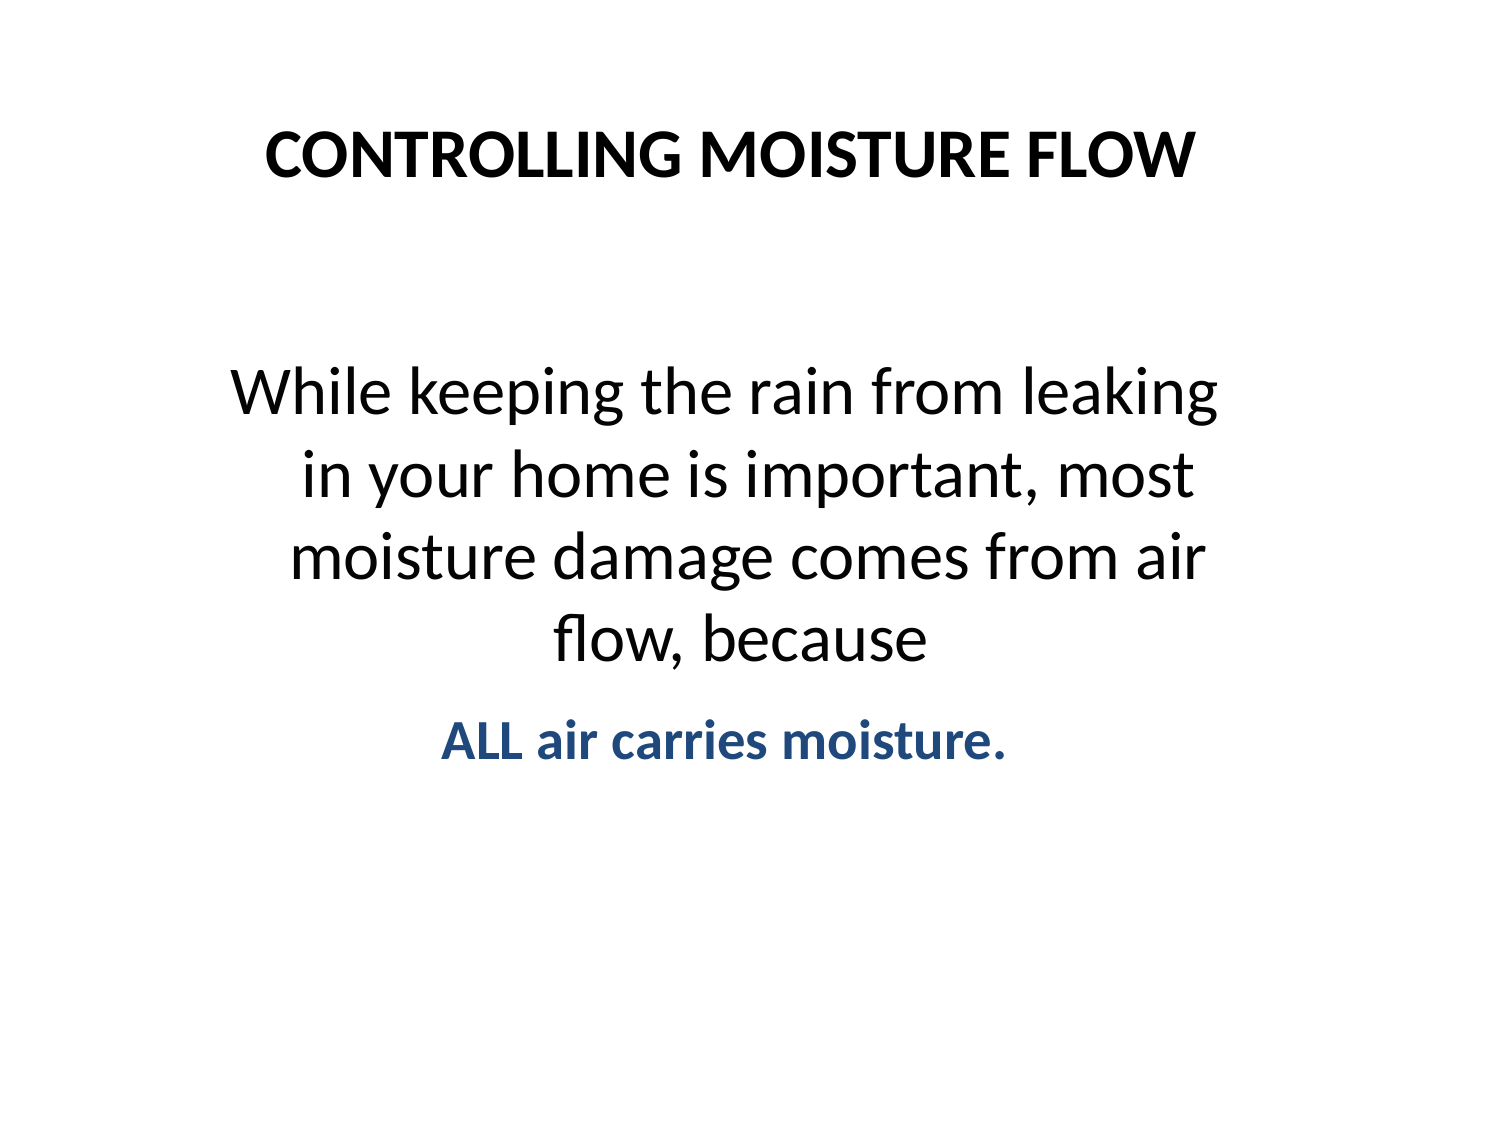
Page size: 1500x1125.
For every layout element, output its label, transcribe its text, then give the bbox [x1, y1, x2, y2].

list While keeping the rain from leaking in your home is important, most moisture damage comes from air flow, because ALL air carries moisture. [212, 262, 1238, 863]
title CONTROLLING MOISTURE FLOW [237, 99, 1225, 200]
